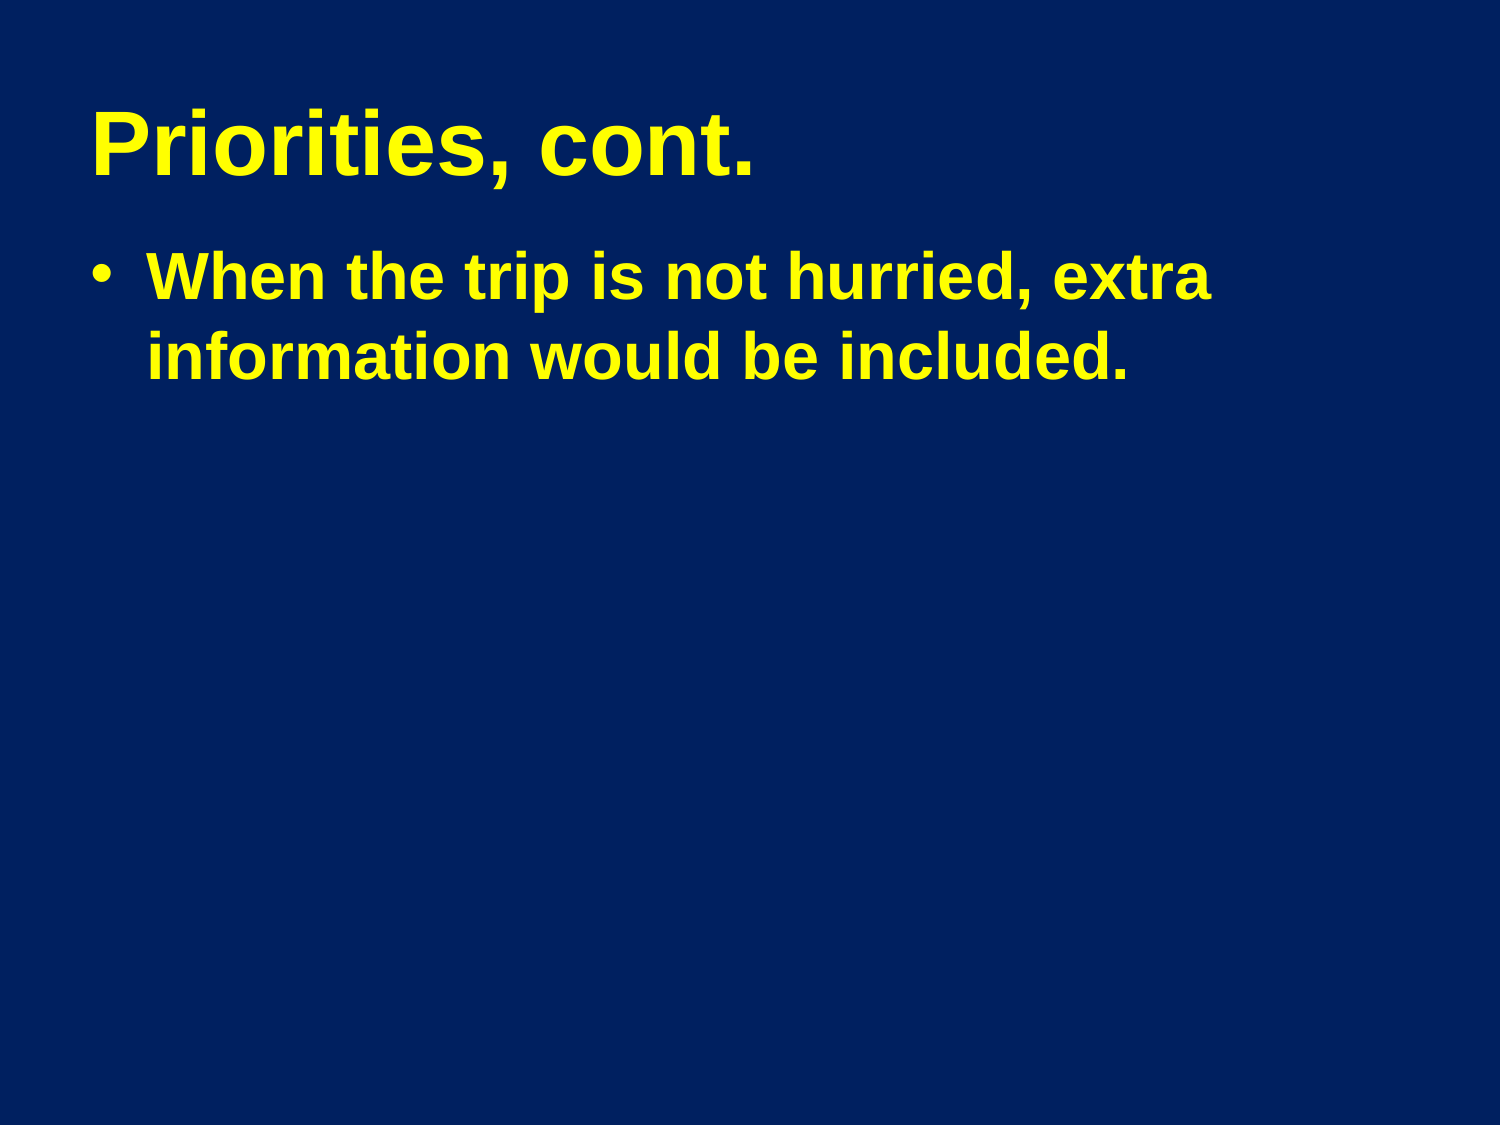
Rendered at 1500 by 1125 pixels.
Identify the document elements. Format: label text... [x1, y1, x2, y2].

list When the trip is not hurried, extra information would be included. [74, 224, 1426, 993]
title Priorities, cont. [74, 44, 1426, 224]
